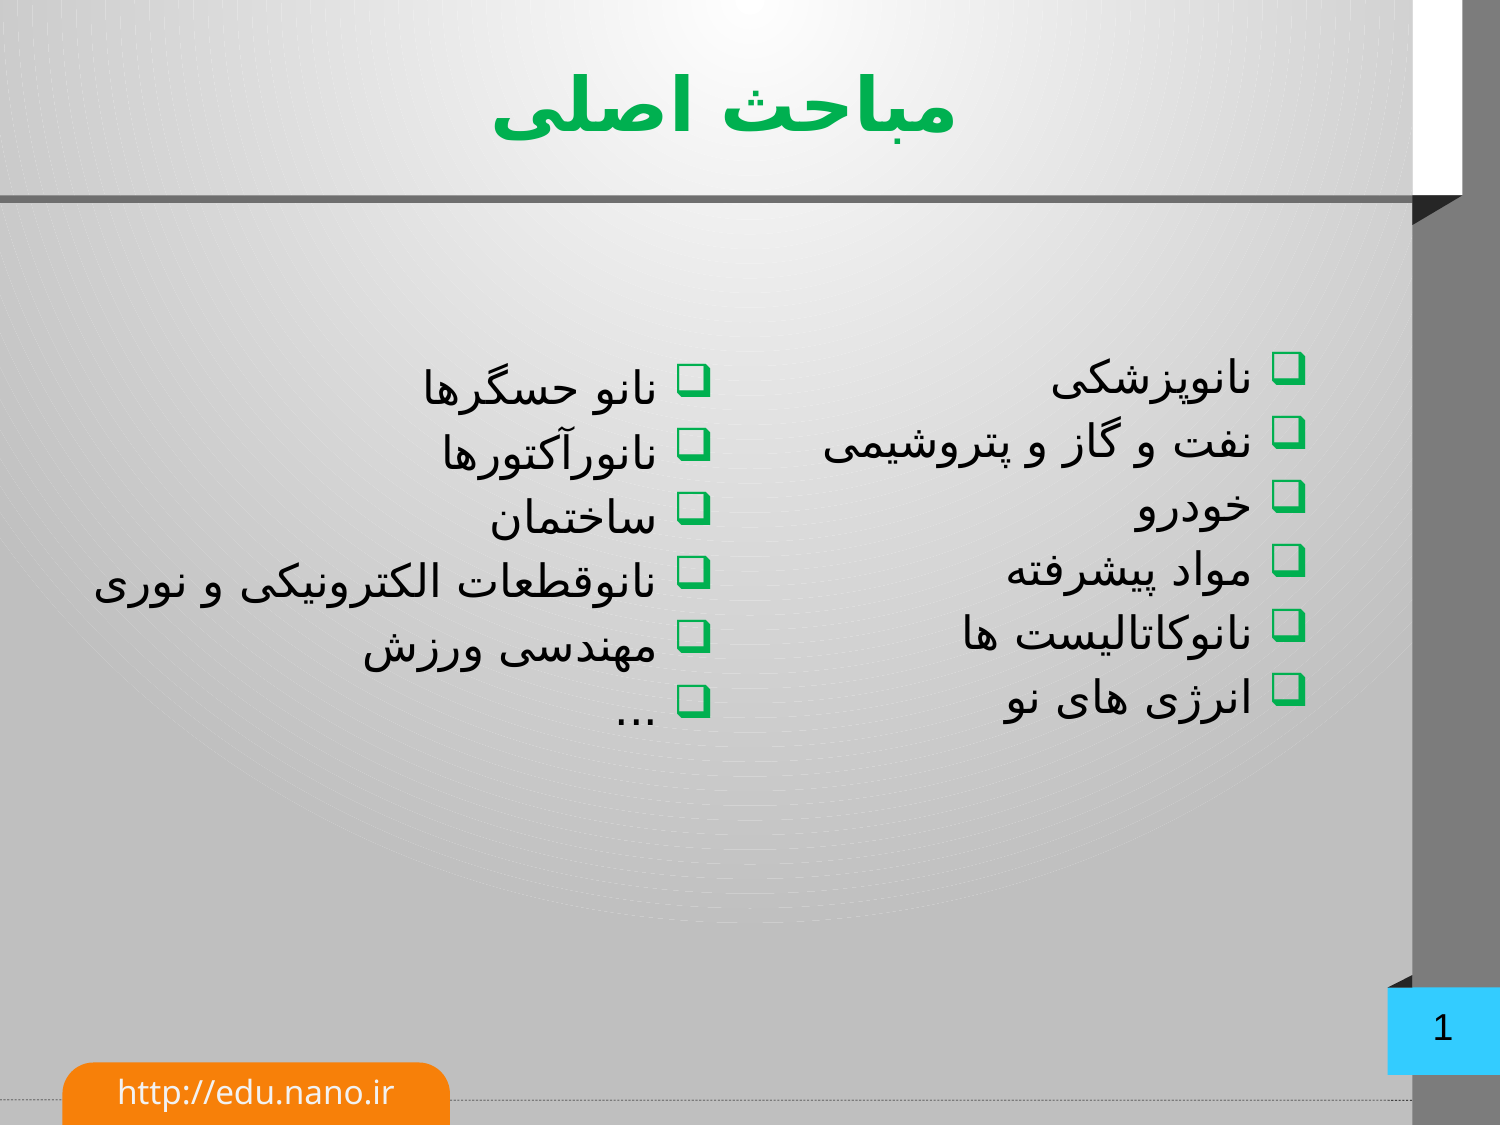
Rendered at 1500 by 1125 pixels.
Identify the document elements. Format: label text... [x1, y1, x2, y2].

text_box نانوپزشکی نفت و گاز و پتروشیمی خودرو مواد پیشرفته نانوکاتالیست ها انرژی های نو [796, 339, 1325, 776]
title مباحث اصلی [37, 26, 1413, 177]
text_box نانو حسگرها نانورآکتورها ساختمان نانوقطعات الکترونیکی و نوری مهندسی ورزش ... [58, 351, 730, 797]
text_box 1 [1417, 996, 1469, 1056]
